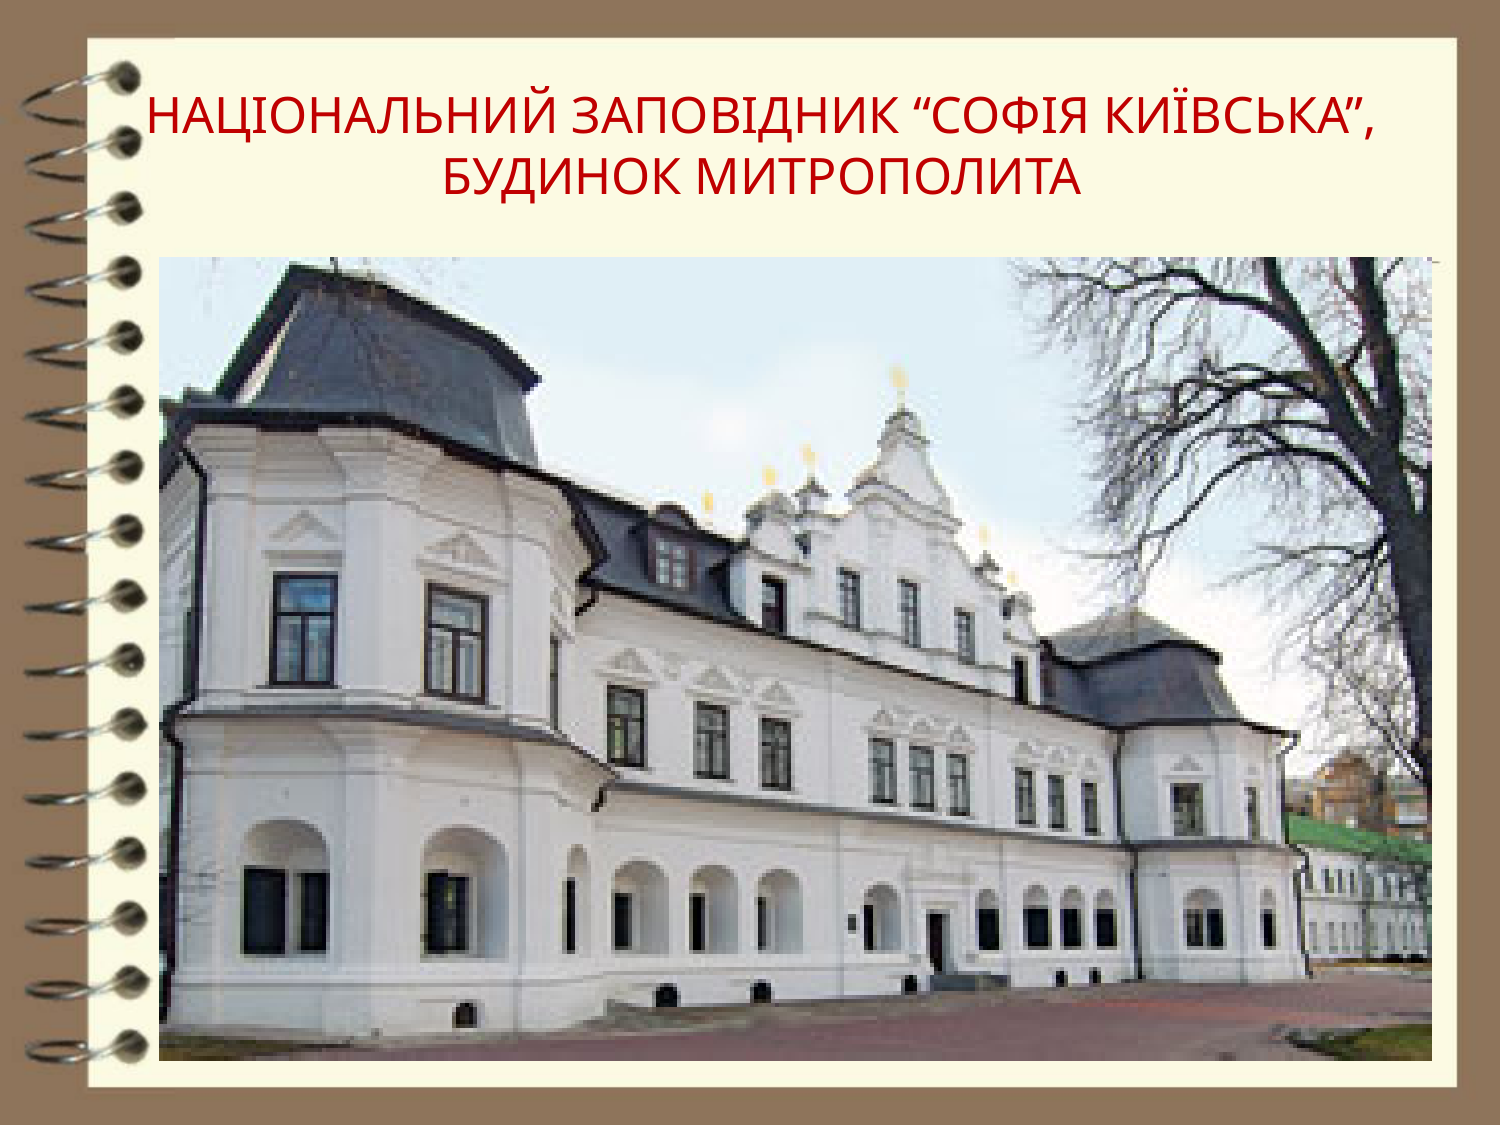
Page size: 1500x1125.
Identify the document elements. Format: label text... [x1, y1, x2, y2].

picture [0, 0, 1500, 1125]
title Національний заповідник “Софія Київська”, будинок митрополита [49, 75, 1475, 213]
